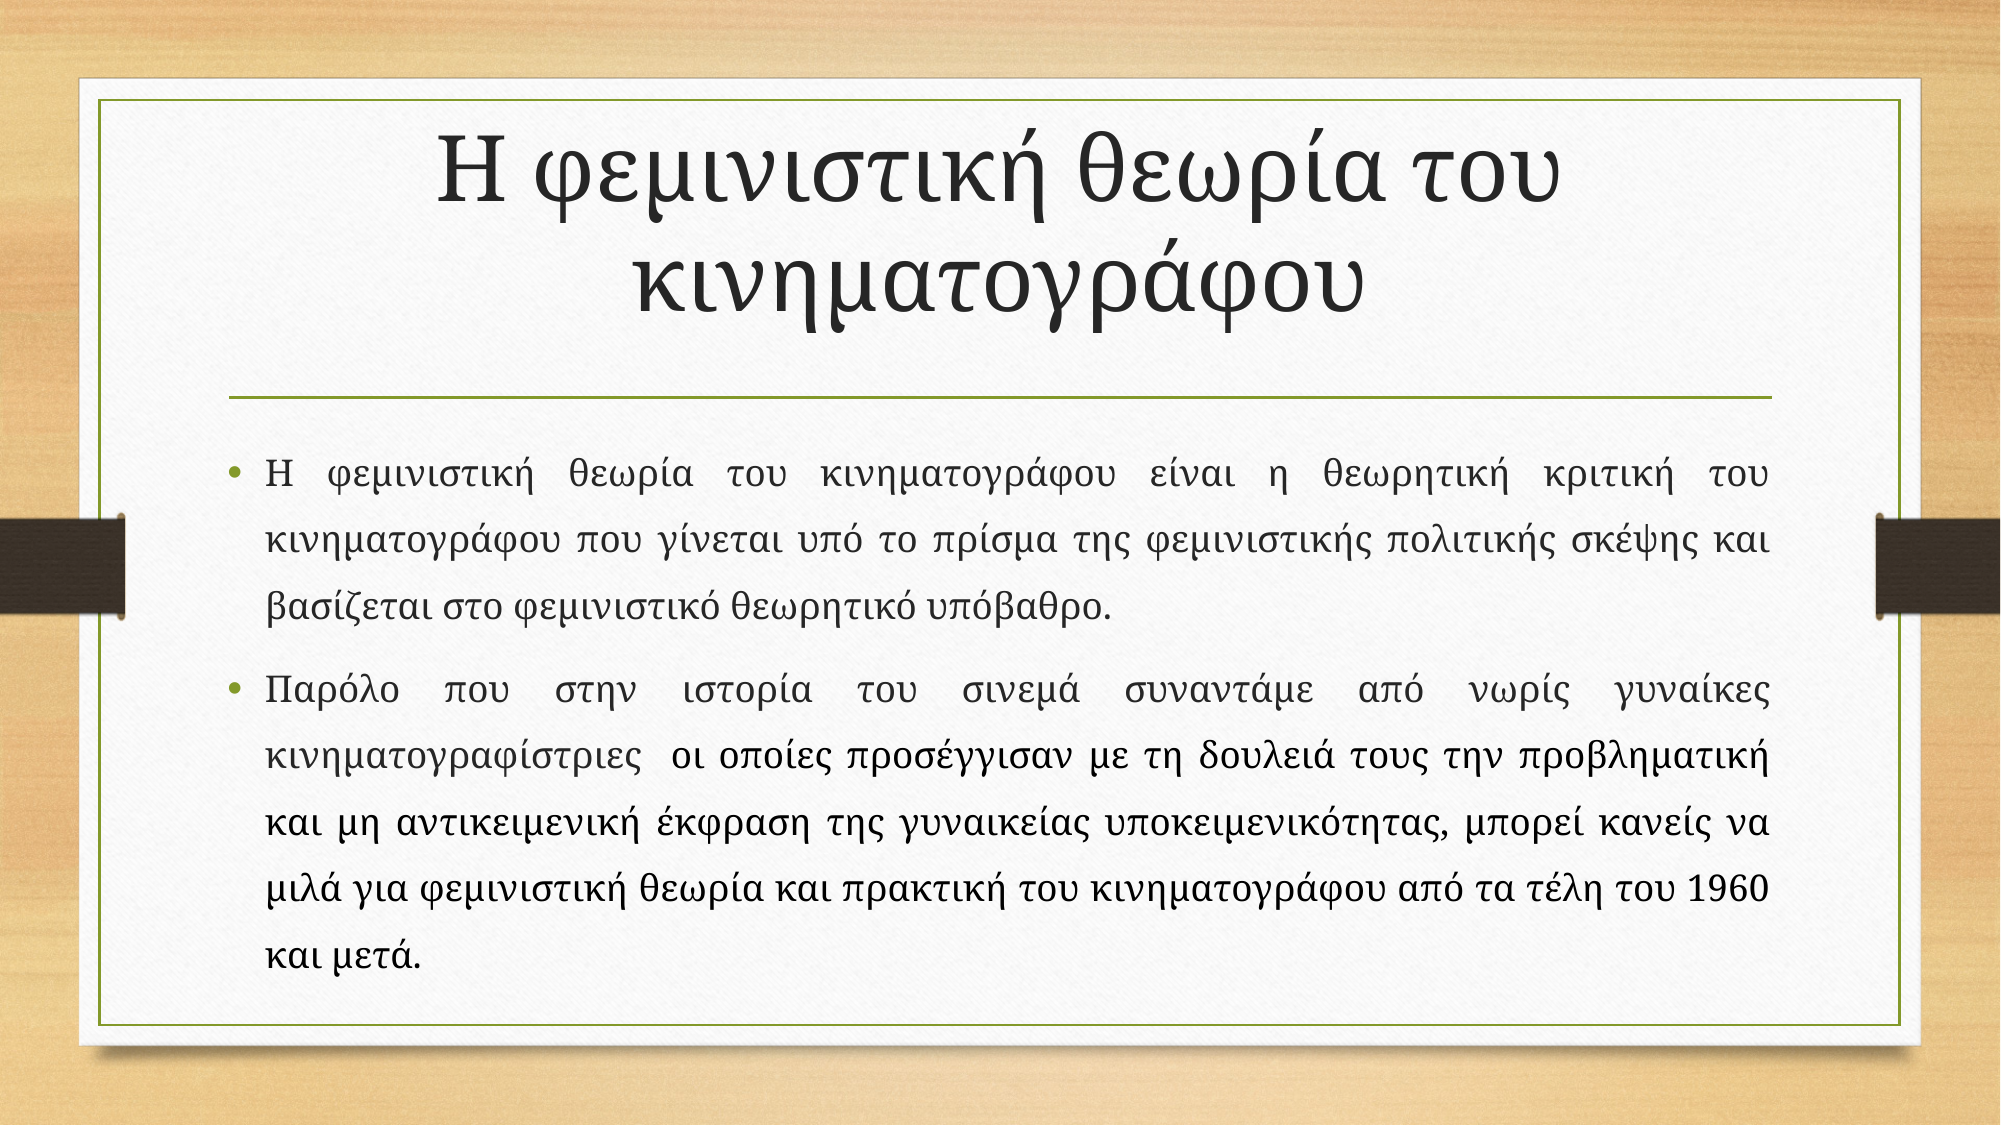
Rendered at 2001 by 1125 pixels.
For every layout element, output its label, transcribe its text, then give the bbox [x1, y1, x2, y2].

picture [0, 0, 2001, 1125]
title Η φεμινιστική θεωρία του κινηματογράφου [212, 136, 1788, 304]
list Η φεμινιστική θεωρία του κινηματογράφου είναι η θεωρητική κριτική του κινηματογράφου που γίνεται υπό το πρίσμα της φεμινιστικής πολιτικής σκέψης και βασίζεται στο φεμινιστικό θεωρητικό υπόβαθρο. Παρόλο που στην ιστορία του σινεμά συναντάμε από νωρίς γυναίκες κινηματογραφίστριες οι οποίες προσέγγισαν με τη δουλειά τους την προβληματική και μη αντικειμενική έκφραση της γυναικείας υποκειμενικότητας, μπορεί κανείς να μιλά για φεμινιστική θεωρία και πρακτική του κινηματογράφου από τα τέλη του 1960 και μετά. [212, 419, 1788, 988]
